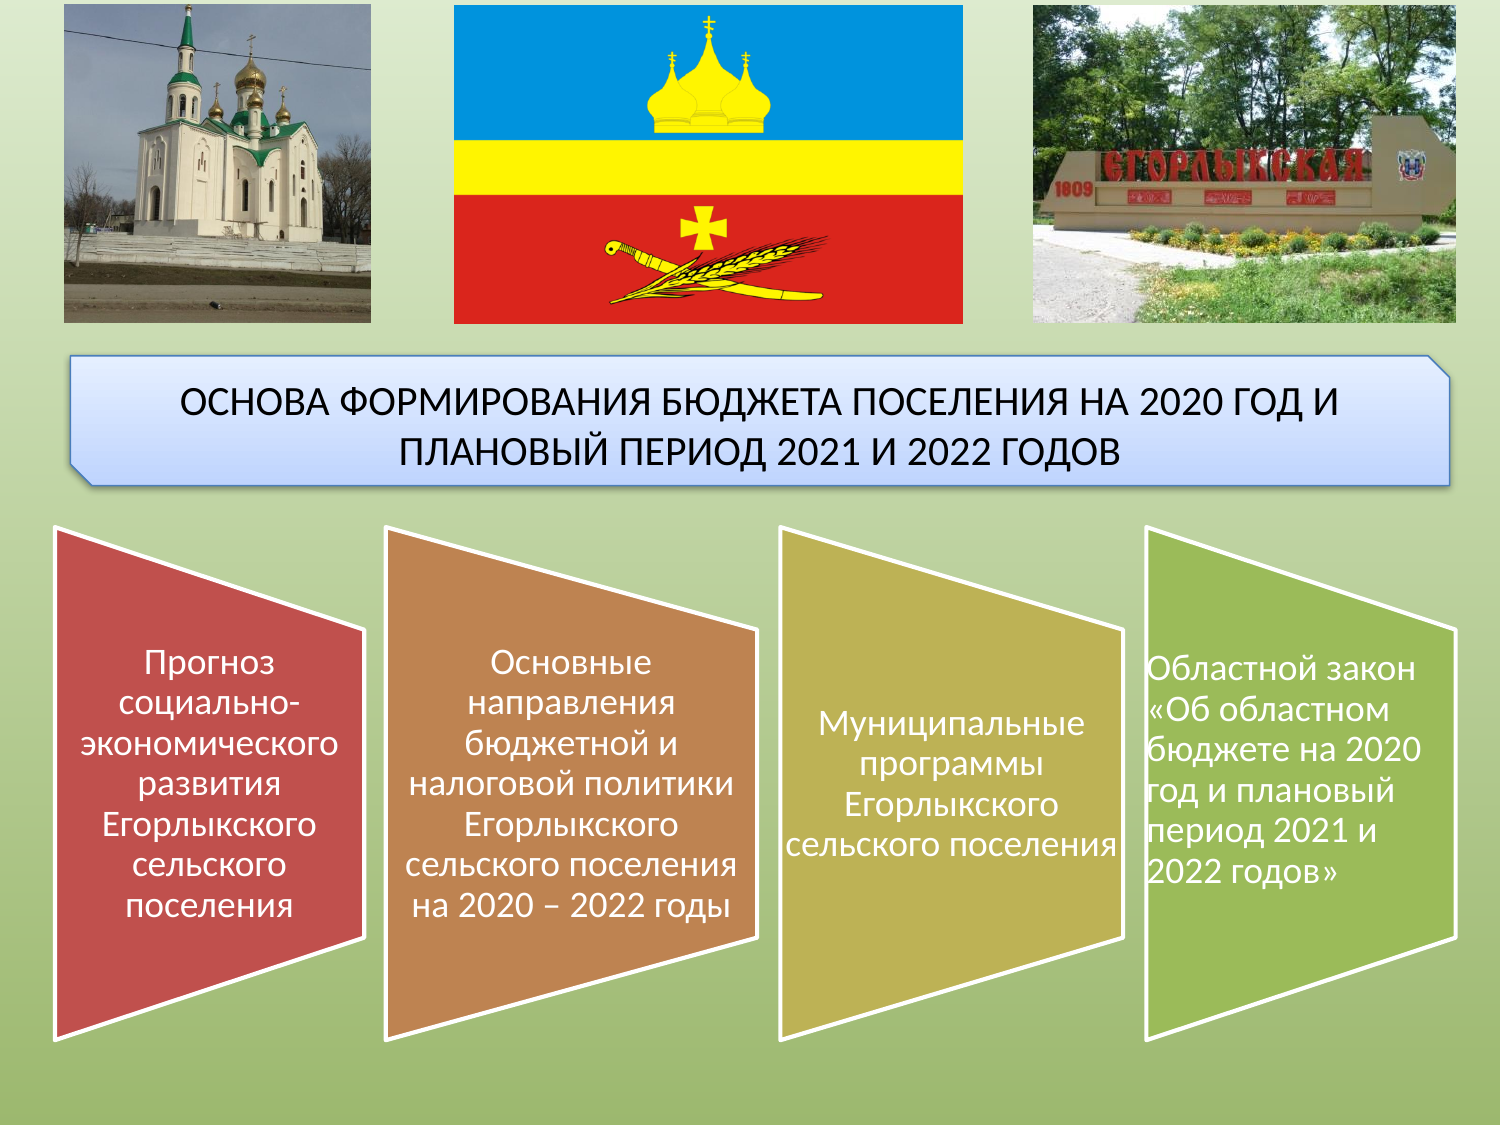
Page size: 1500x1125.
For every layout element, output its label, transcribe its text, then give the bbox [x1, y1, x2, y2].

picture [648, 16, 770, 132]
picture [1033, 5, 1457, 323]
text_box ОСНОВА ФОРМИРОВАНИЯ БЮДЖЕТА ПОСЕЛЕНИЯ НА 2020 ГОД И ПЛАНОВЫЙ ПЕРИОД 2021 И 2022 ГОДОВ [69, 354, 1451, 487]
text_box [52, 526, 1457, 1041]
picture [64, 3, 372, 323]
picture [454, 141, 963, 324]
